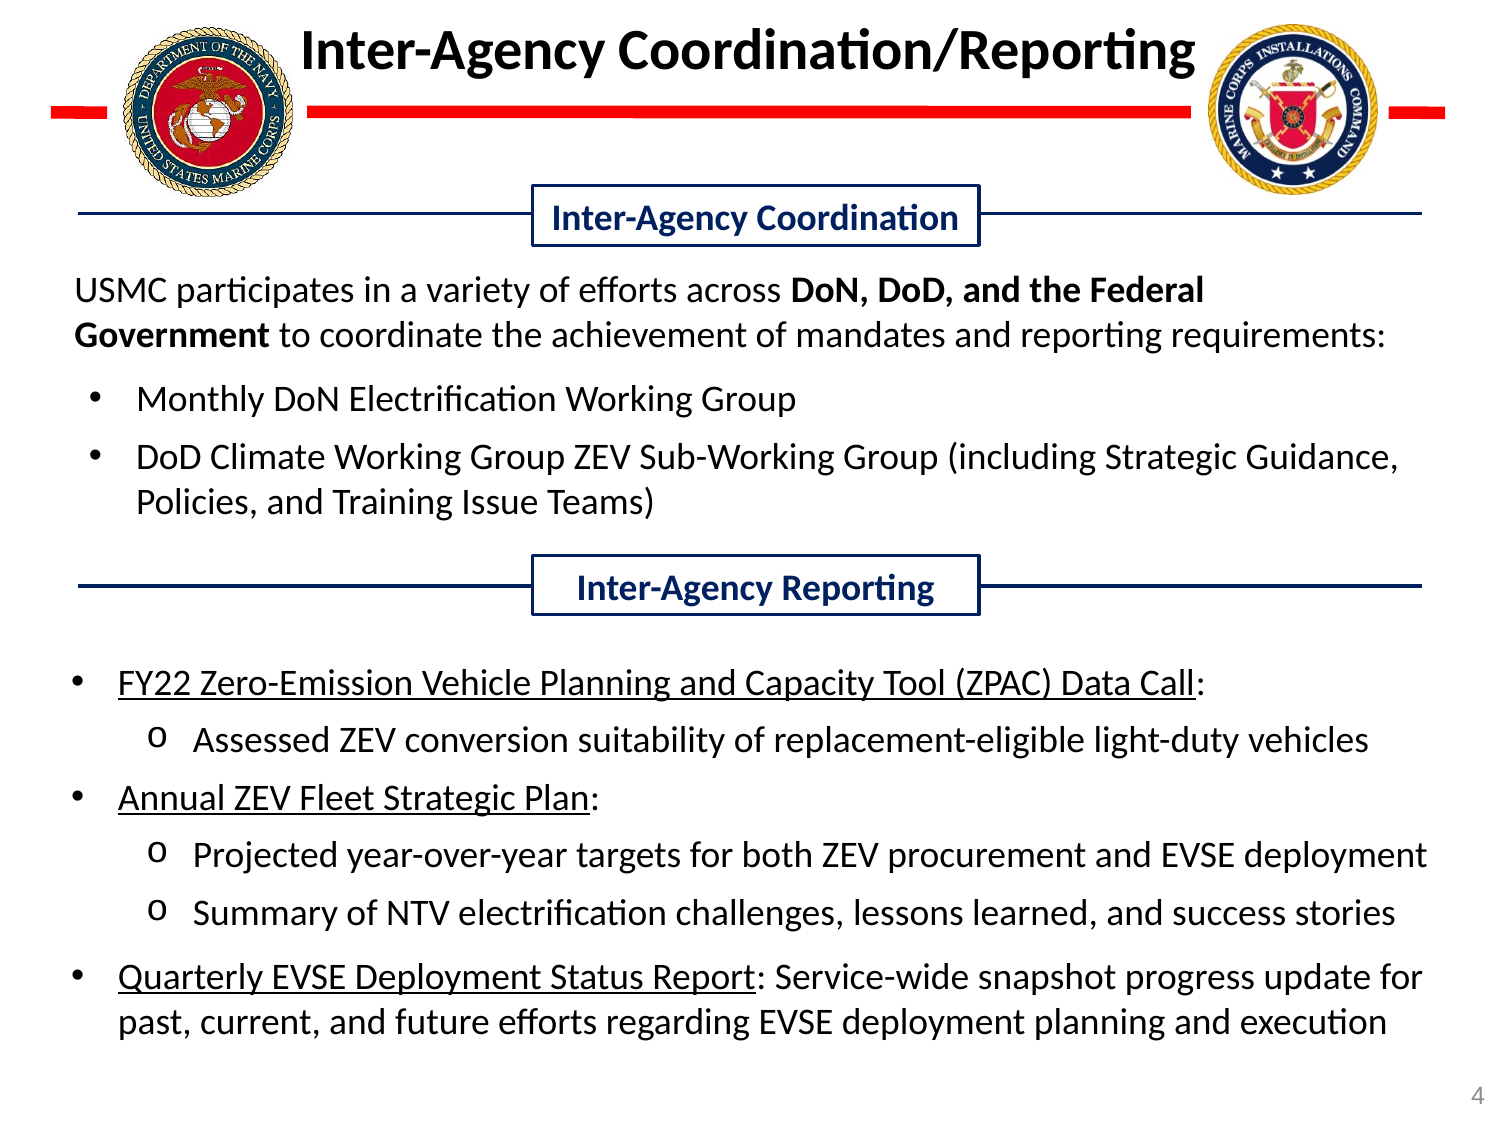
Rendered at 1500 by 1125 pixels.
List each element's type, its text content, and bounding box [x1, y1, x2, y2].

slide_number 4 [1162, 1065, 1500, 1125]
picture [1208, 24, 1378, 185]
text_box Monthly DoN Electrification Working Group DoD Climate Working Group ZEV Sub-Working Group (including Strategic Guidance, Policies, and Training Issue Teams) [74, 366, 1418, 530]
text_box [77, 185, 1422, 247]
text_box Inter-Agency Coordination/Reporting [229, 4, 1267, 105]
text_box USMC participates in a variety of efforts across DoN, DoD, and the Federal Government to coordinate the achievement of mandates and reporting requirements: [74, 257, 1409, 363]
text_box FY22 Zero-Emission Vehicle Planning and Capacity Tool (ZPAC) Data Call: Assessed ZEV conversion suitability of replacement-eligible light-duty vehicles Annual ZEV Fleet Strategic Plan: Projected year-over-year targets for both ZEV procurement and EVSE deployment Summary of NTV electrification challenges, lessons learned, and success stories Quarterly EVSE Deployment Status Report: Service-wide snapshot progress update for past, current, and future efforts regarding EVSE deployment planning and execution [56, 650, 1464, 1050]
picture [123, 27, 293, 185]
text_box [77, 554, 1422, 616]
